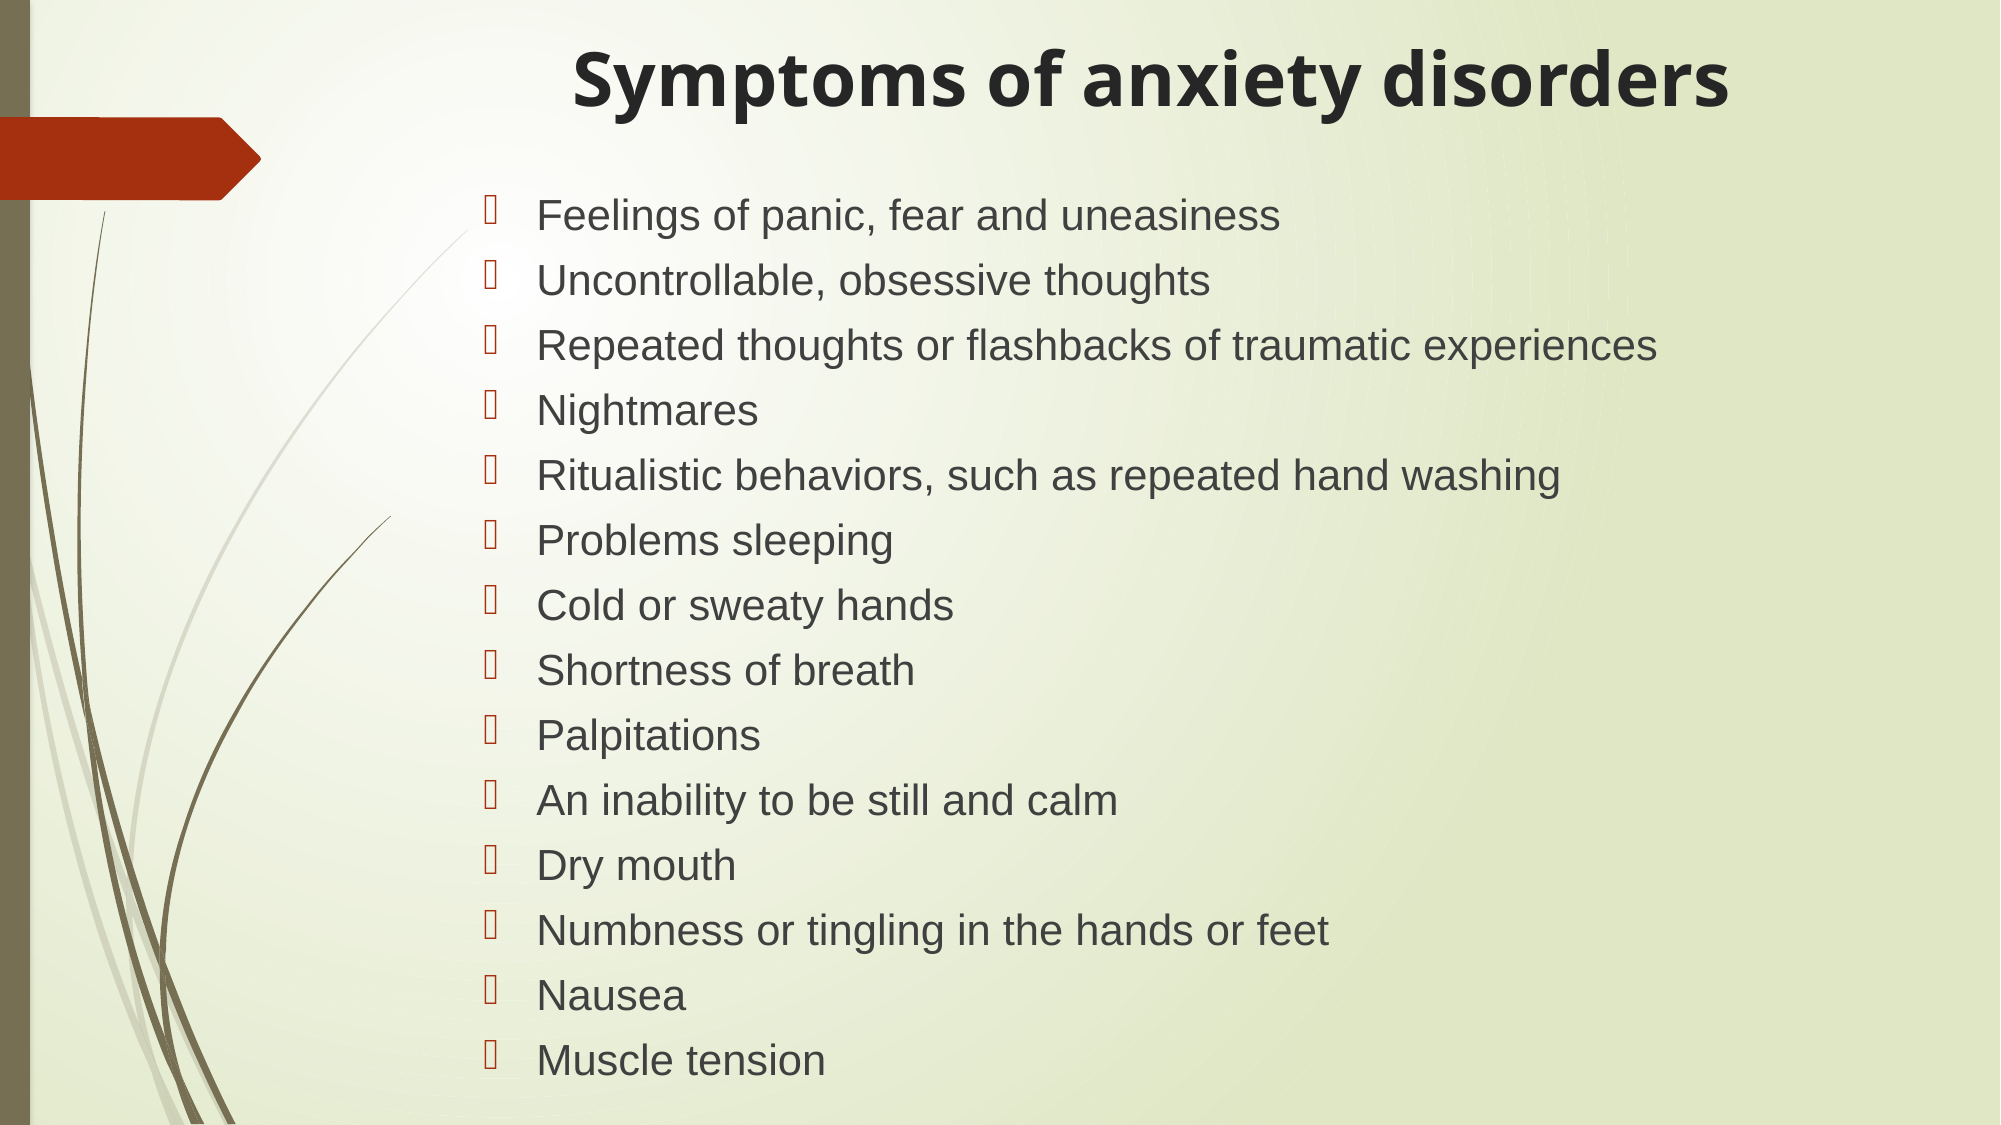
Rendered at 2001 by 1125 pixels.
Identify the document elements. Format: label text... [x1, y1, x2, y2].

list Feelings of panic, fear and uneasiness Uncontrollable, obsessive thoughts Repeated thoughts or flashbacks of traumatic experiences Nightmares Ritualistic behaviors, such as repeated hand washing Problems sleeping Cold or sweaty hands Shortness of breath Palpitations An inability to be still and calm Dry mouth Numbness or tingling in the hands or feet Nausea Muscle tension [468, 185, 1986, 1101]
title Symptoms of anxiety disorders [421, 24, 1883, 186]
